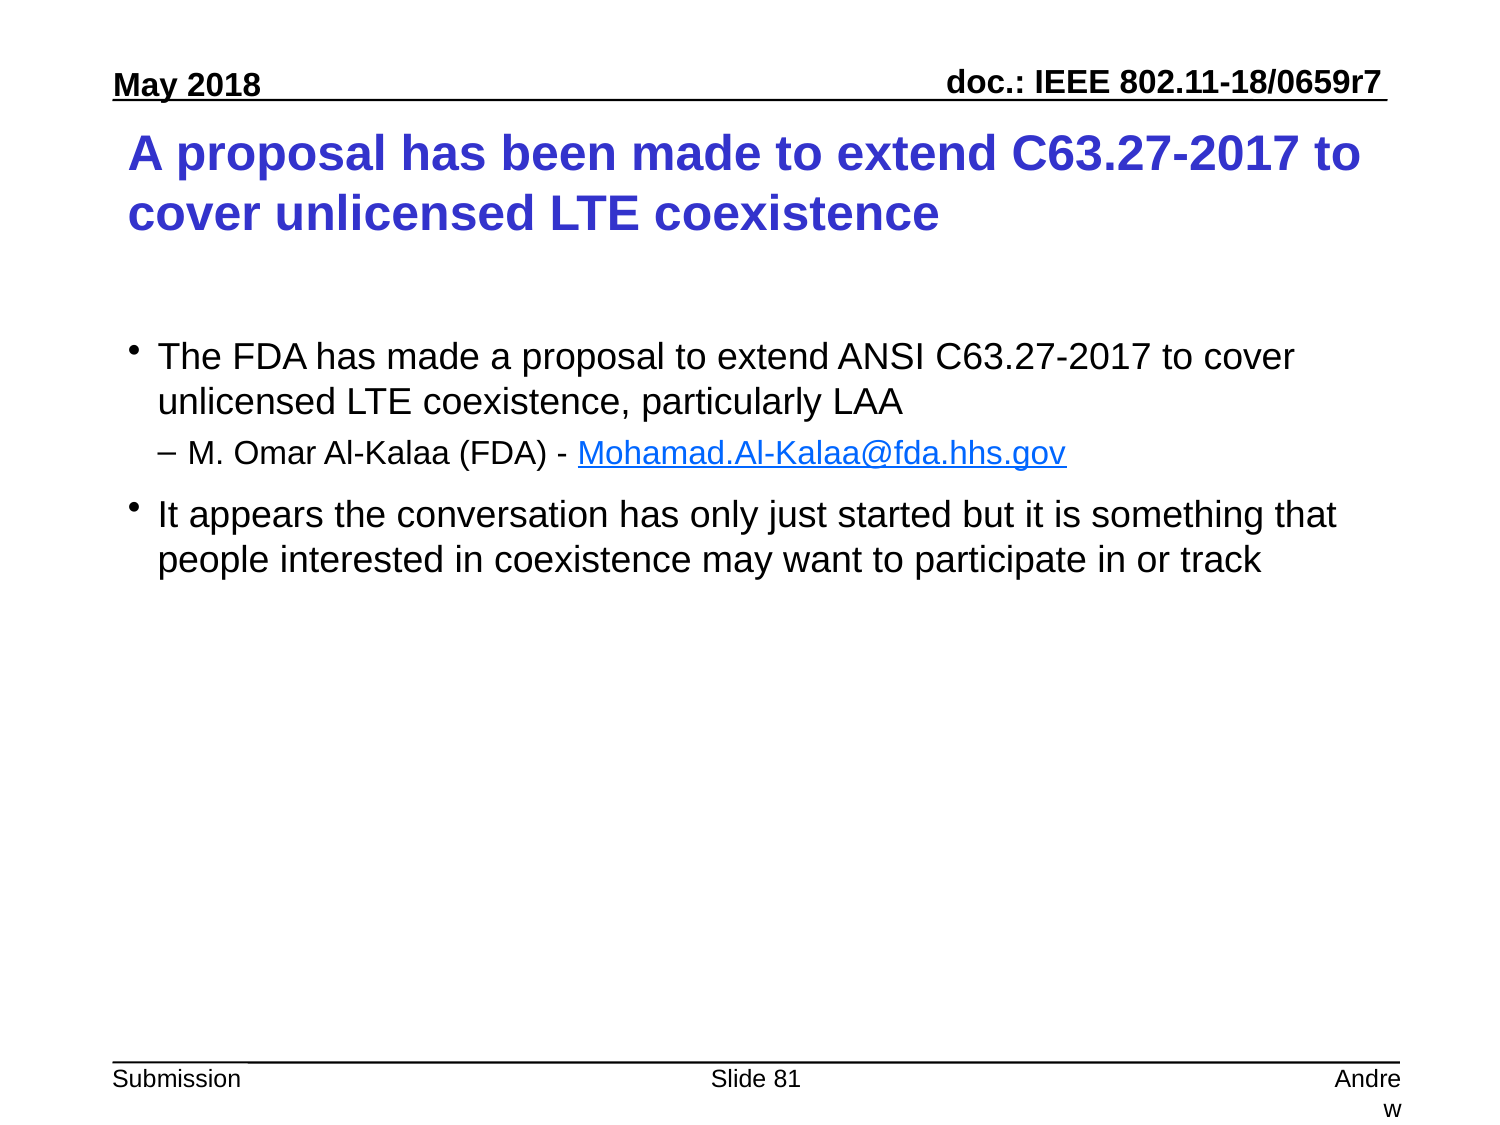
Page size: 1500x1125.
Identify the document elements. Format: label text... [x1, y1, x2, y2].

slide_number Slide 81 [709, 1061, 803, 1093]
title A proposal has been made to extend C63.27-2017 to cover unlicensed LTE coexistence [112, 112, 1388, 288]
footer Andrew Myles, Cisco [1320, 1061, 1402, 1093]
list The FDA has made a proposal to extend ANSI C63.27-2017 to cover unlicensed LTE coexistence, particularly LAA M. Omar Al-Kalaa (FDA) - Mohamad.Al-Kalaa@fda.hhs.gov It appears the conversation has only just started but it is something that people interested in coexistence may want to participate in or track [112, 324, 1388, 1000]
